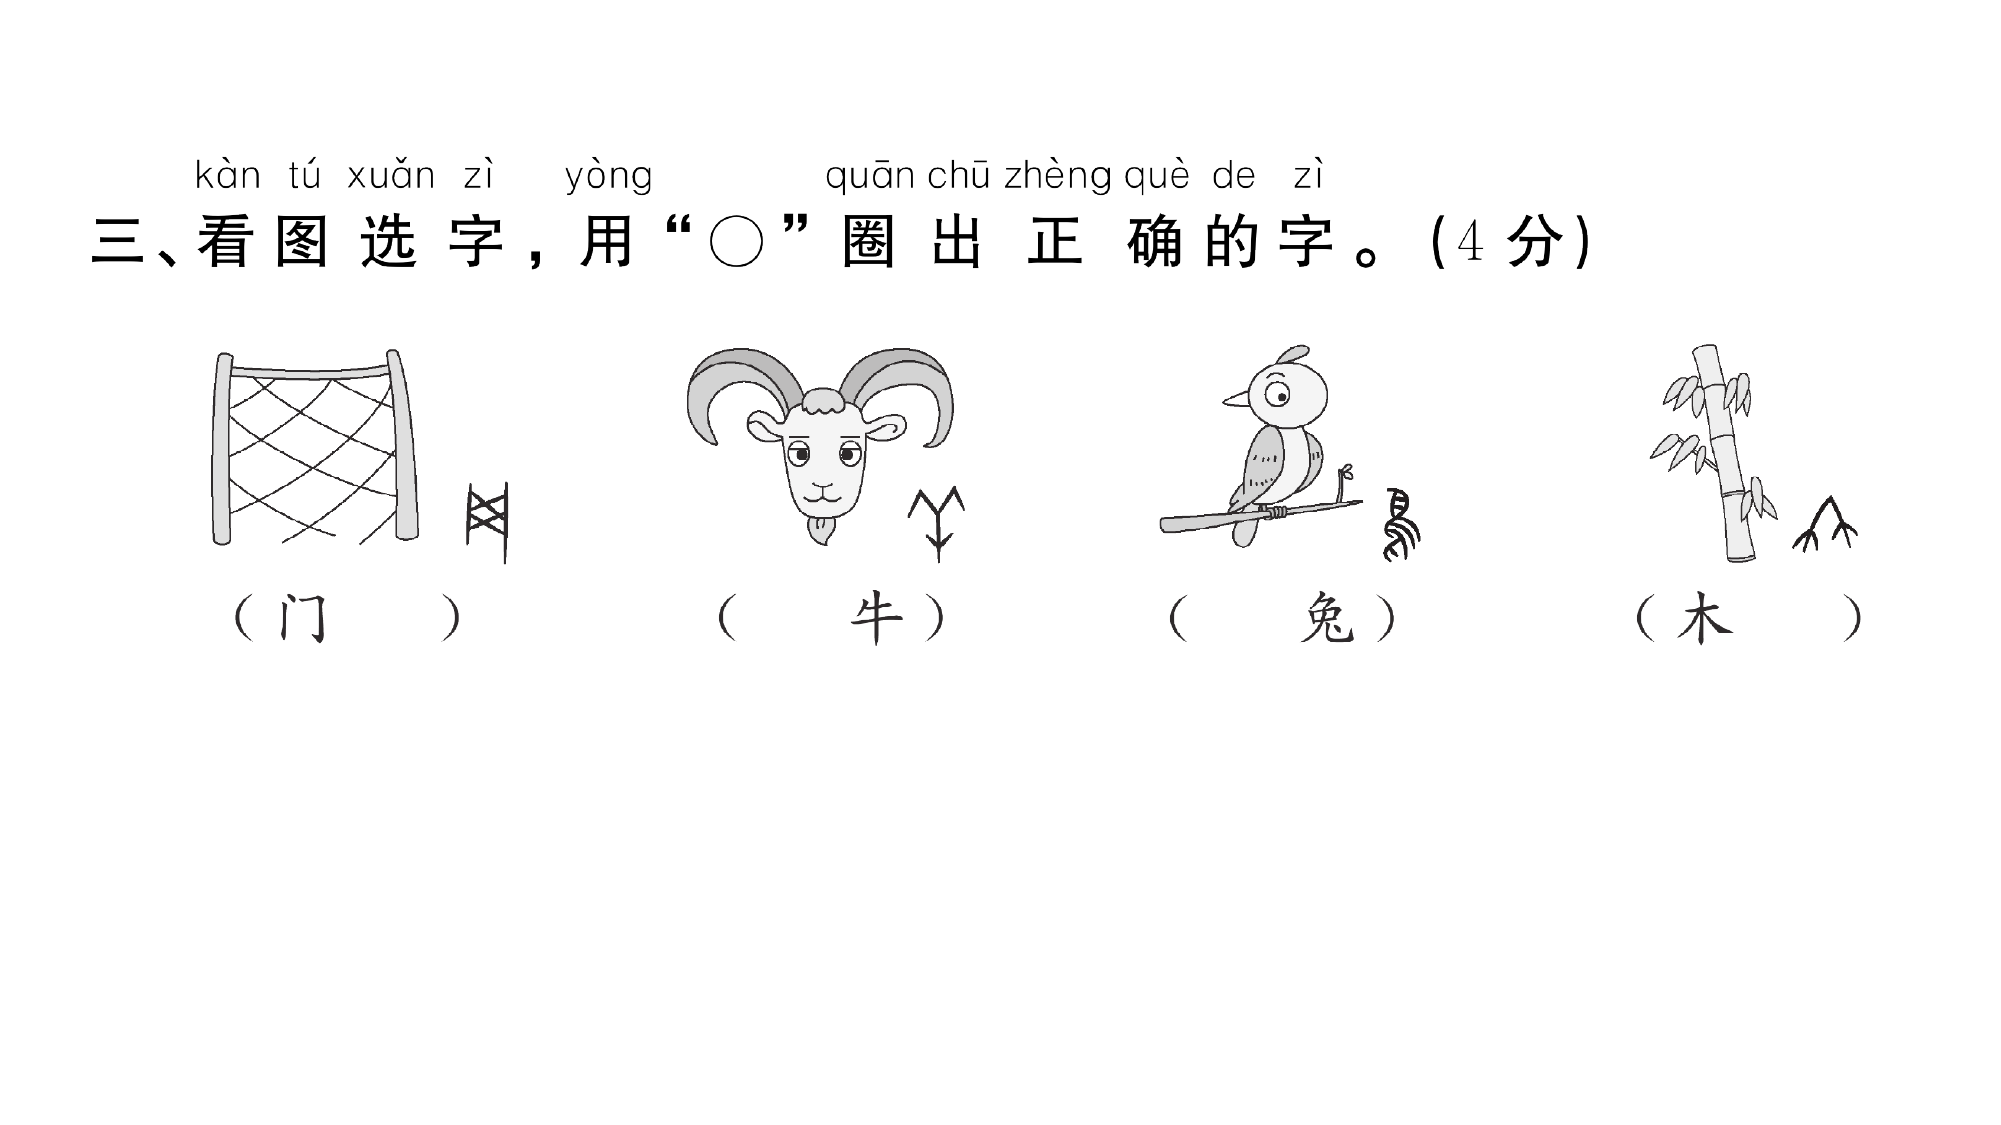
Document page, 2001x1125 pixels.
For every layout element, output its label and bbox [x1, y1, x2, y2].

picture [87, 117, 1979, 674]
